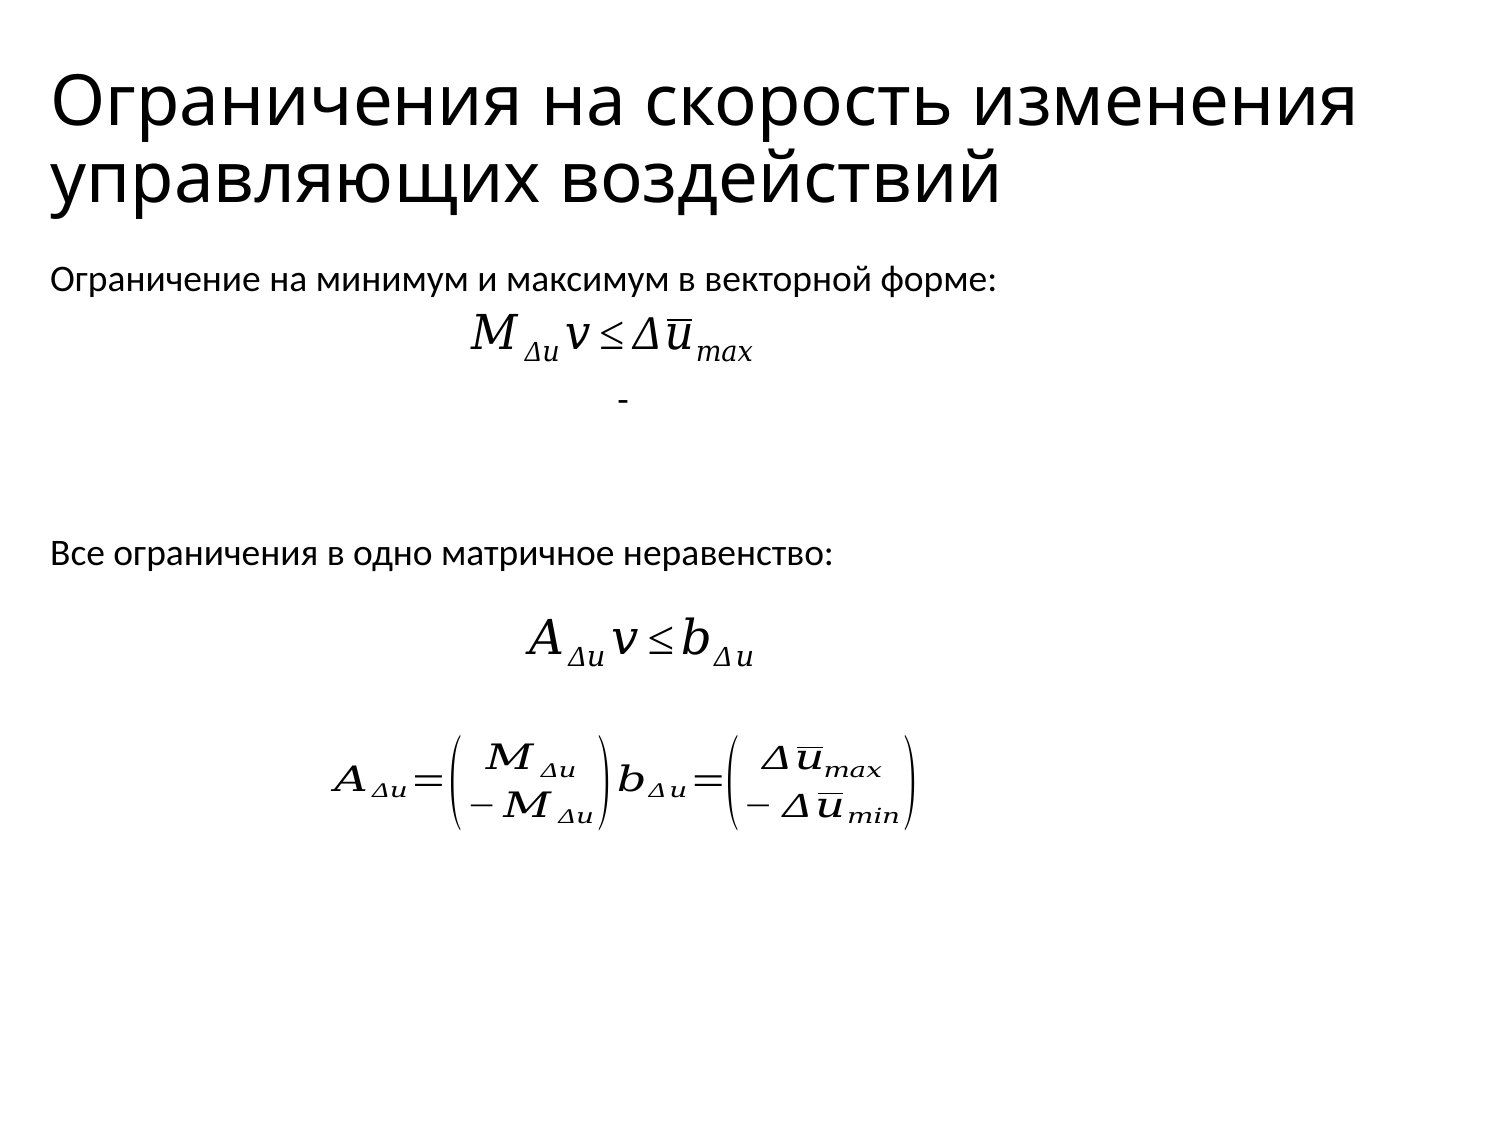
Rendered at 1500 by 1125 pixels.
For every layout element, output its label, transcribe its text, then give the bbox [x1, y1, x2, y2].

text_box Все ограничения в одно матричное неравенство: [35, 520, 1425, 581]
text_box Ограничение на минимум и максимум в векторной форме: [35, 246, 1425, 307]
title Ограничения на скорость изменения управляющих воздействий [35, 32, 1397, 246]
